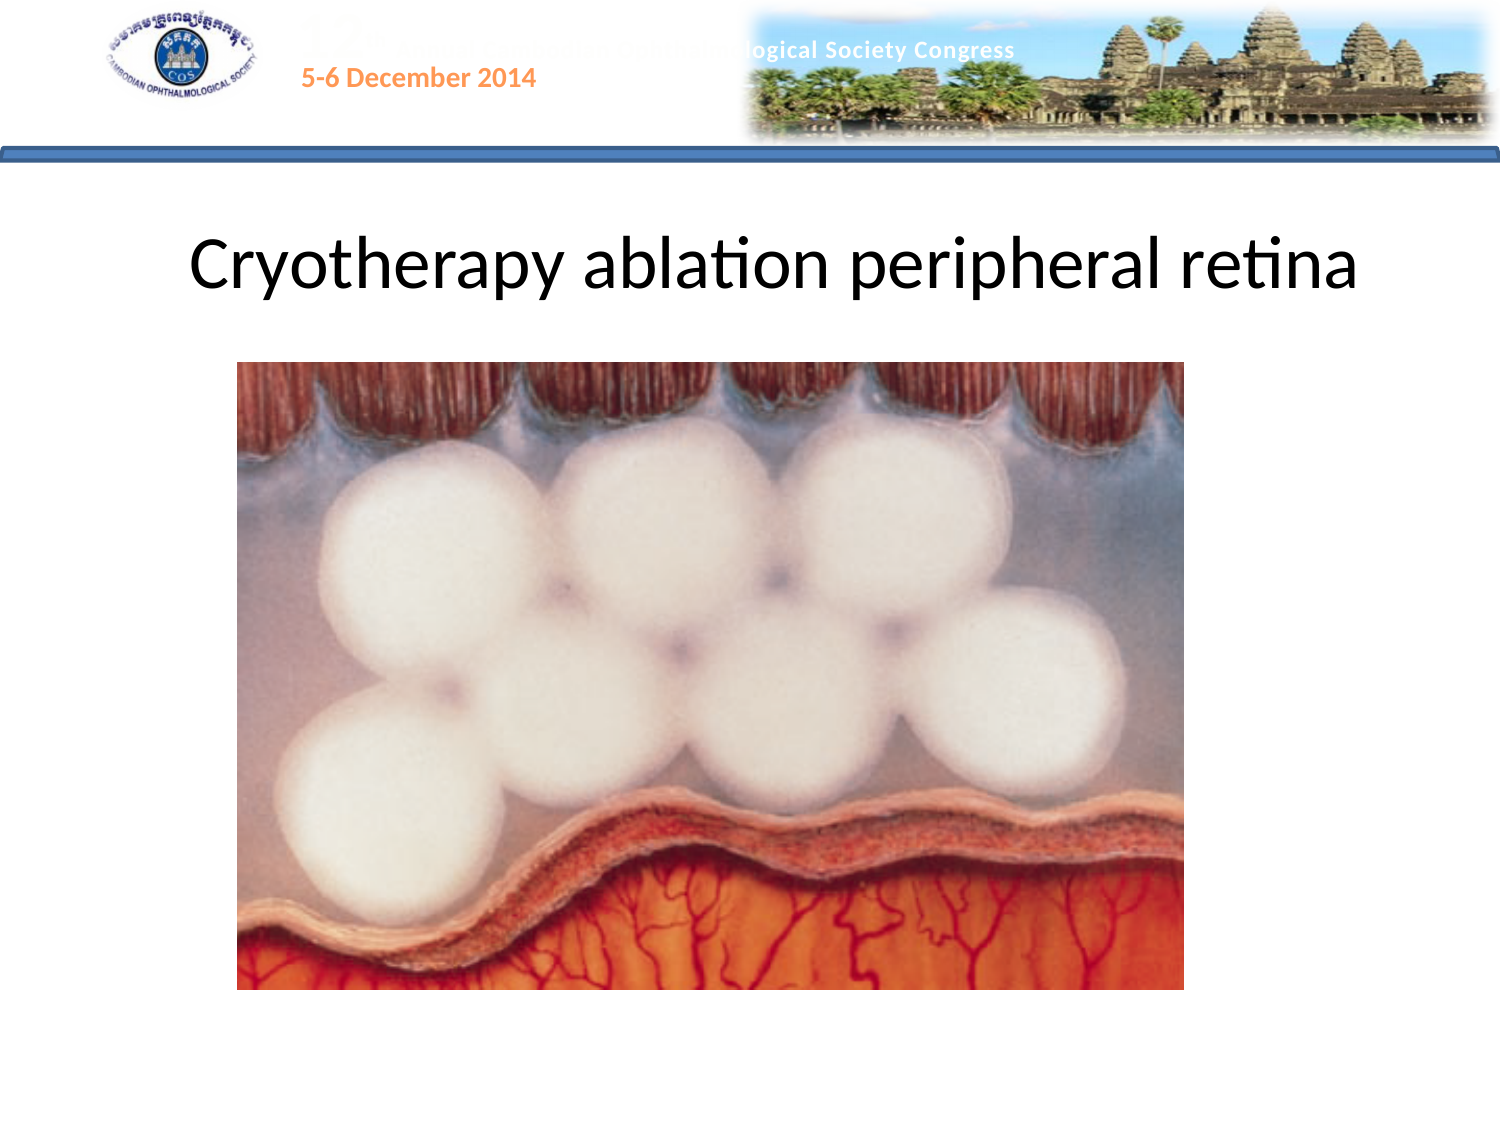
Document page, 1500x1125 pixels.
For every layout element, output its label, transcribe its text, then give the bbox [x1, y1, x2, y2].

title Cryotherapy ablation peripheral retina [99, 174, 1450, 342]
picture [237, 362, 1184, 990]
picture [767, 29, 1472, 121]
picture [118, 17, 247, 95]
